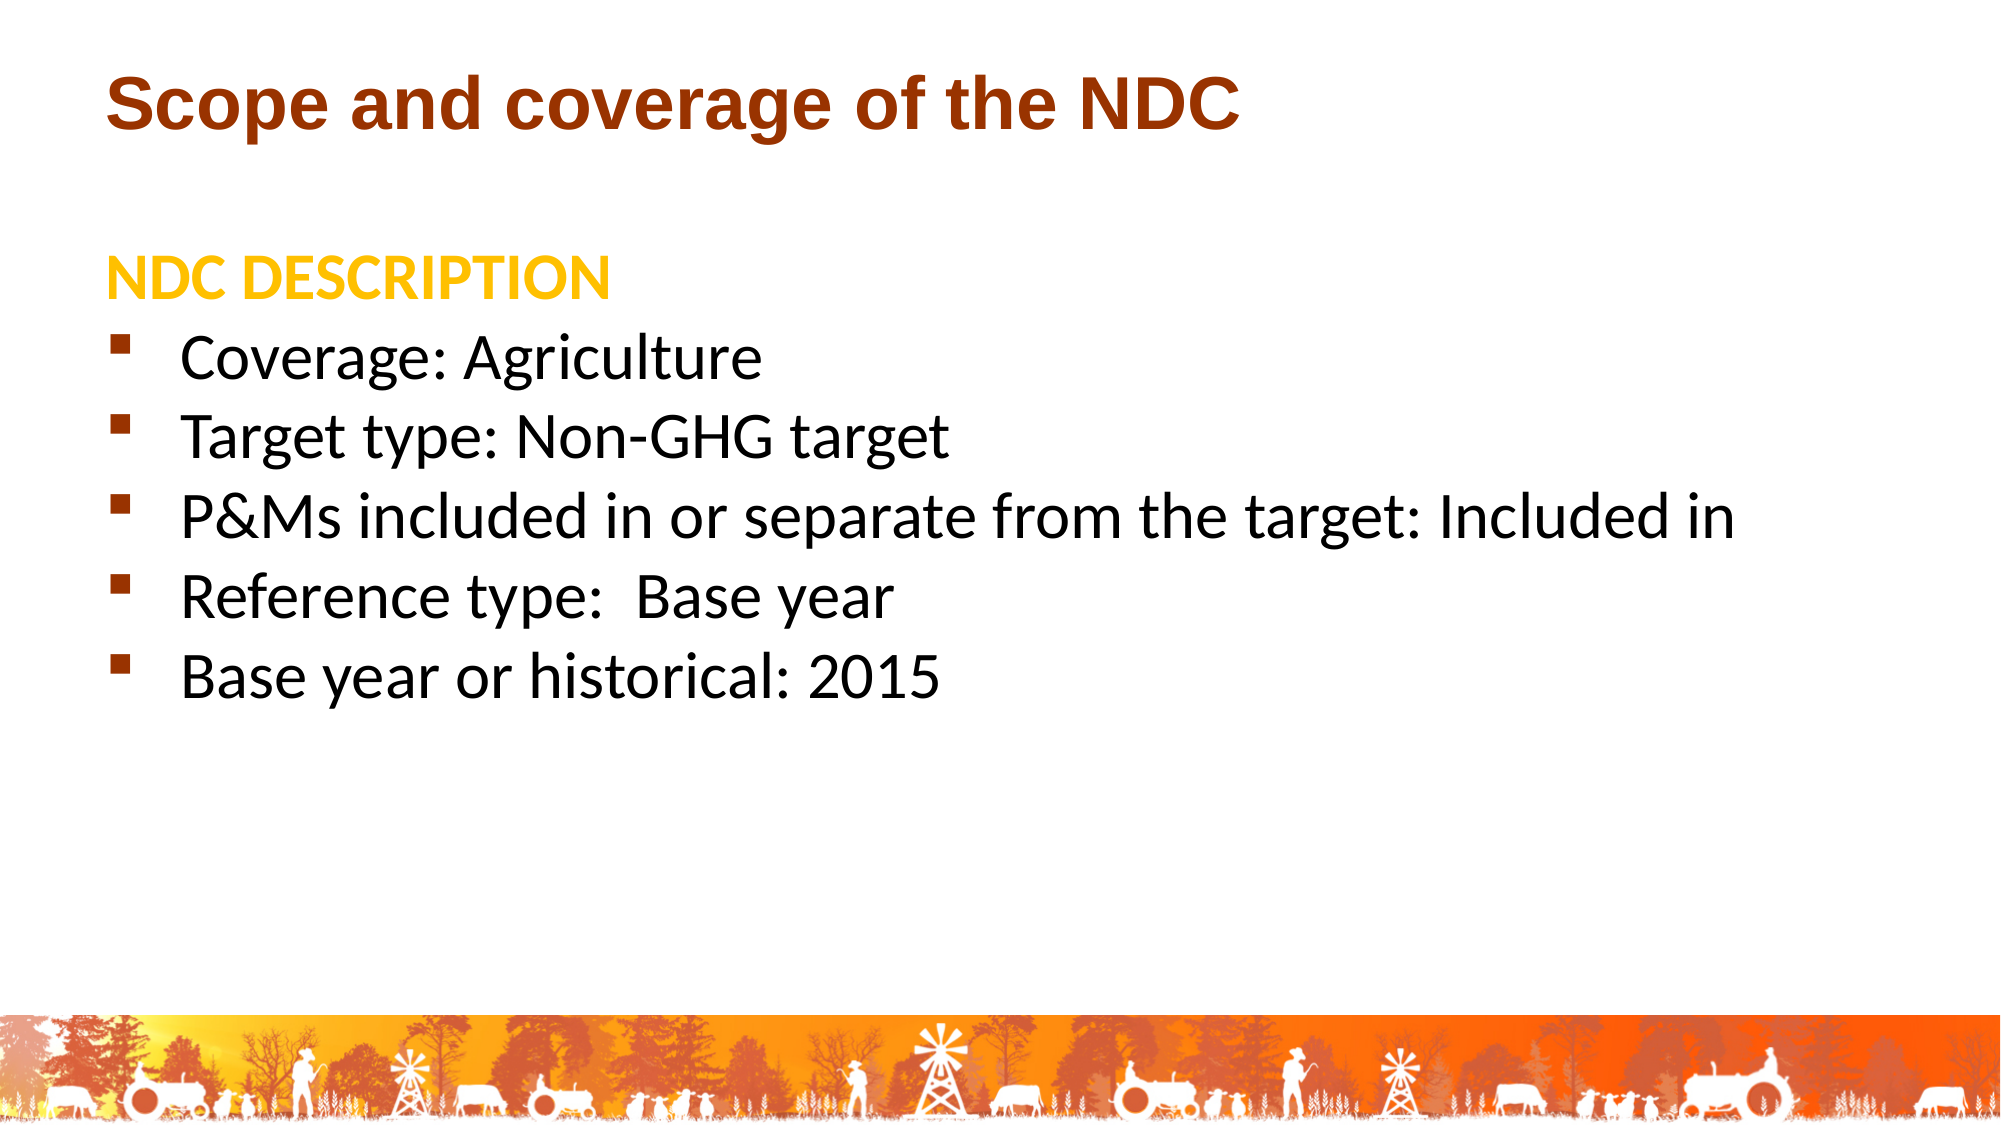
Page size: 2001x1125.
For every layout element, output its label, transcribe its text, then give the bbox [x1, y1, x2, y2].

text_box Scope and coverage of the NDC [89, 29, 1823, 180]
picture [0, 1015, 2001, 1125]
text_box NDC DESCRIPTION Coverage: Agriculture Target type: Non-GHG target P&Ms included in or separate from the target: Included in Reference type: Base year Base year or historical: 2015 [89, 224, 1868, 720]
